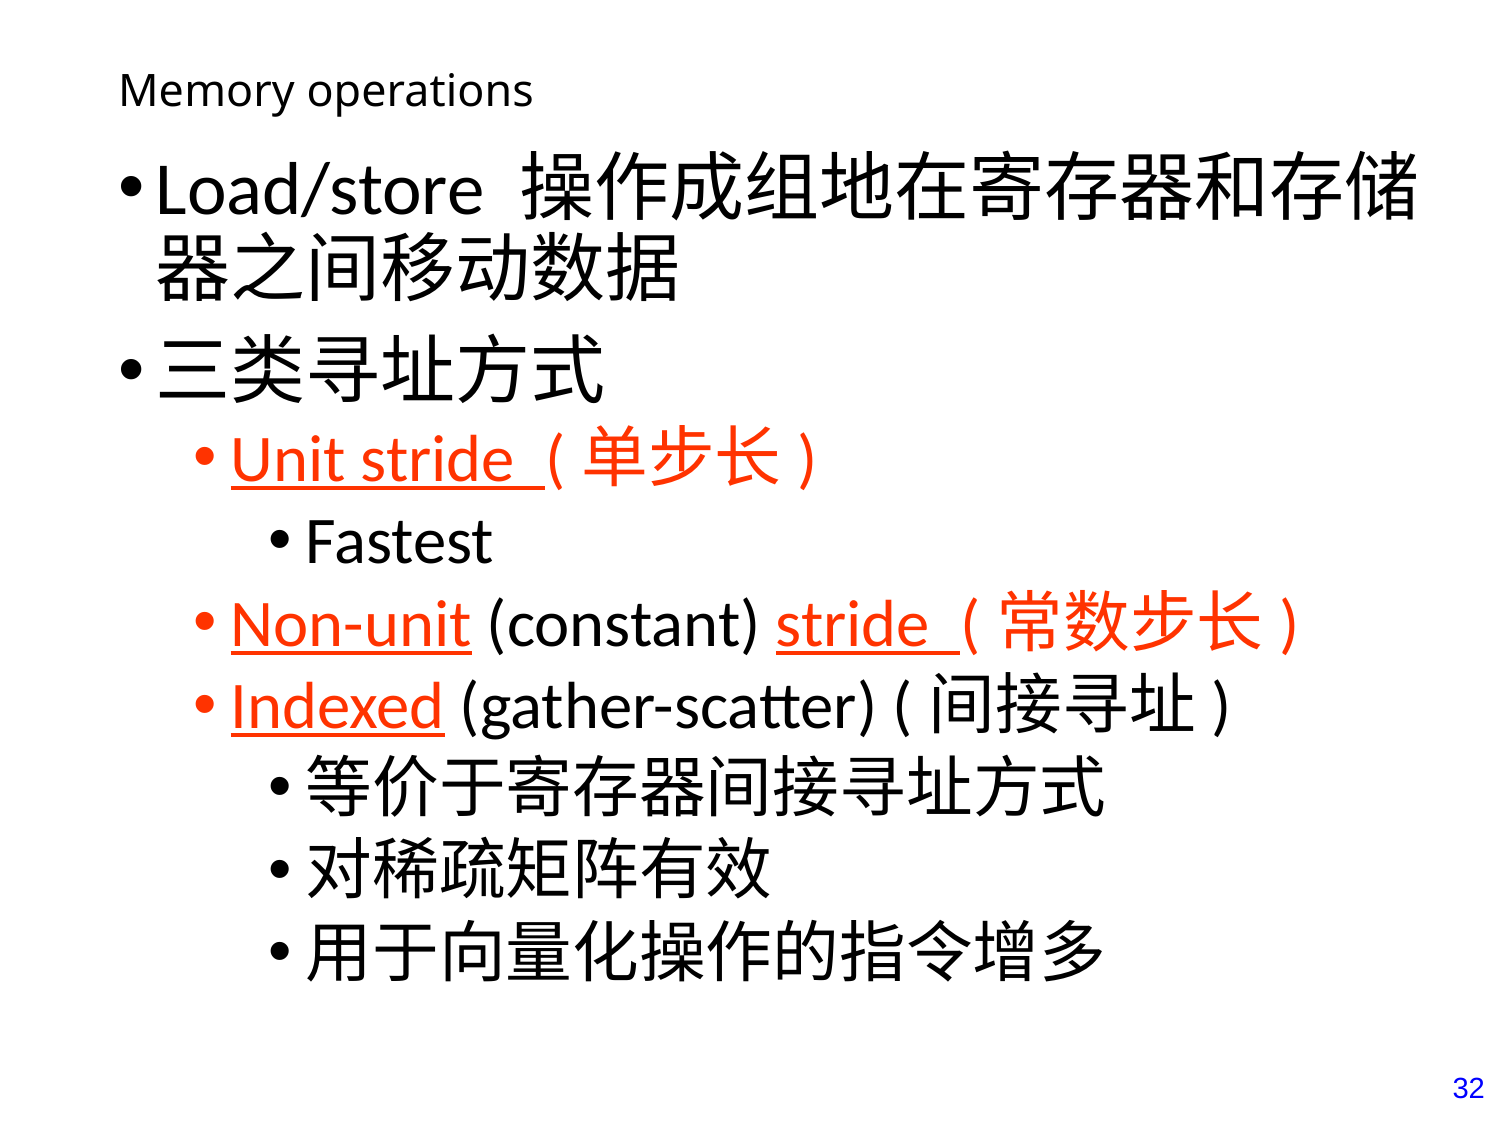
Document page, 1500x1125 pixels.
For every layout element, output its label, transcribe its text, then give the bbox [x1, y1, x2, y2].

text_box 32 [1187, 1049, 1500, 1125]
title Memory operations [103, 59, 1397, 124]
list Load/store 操作成组地在寄存器和存储器之间移动数据 三类寻址方式 Unit stride (单步长) Fastest Non-unit (constant) stride (常数步长) Indexed (gather-scatter) (间接寻址) 等价于寄存器间接寻址方式 对稀疏矩阵有效 用于向量化操作的指令增多 [103, 142, 1440, 1050]
